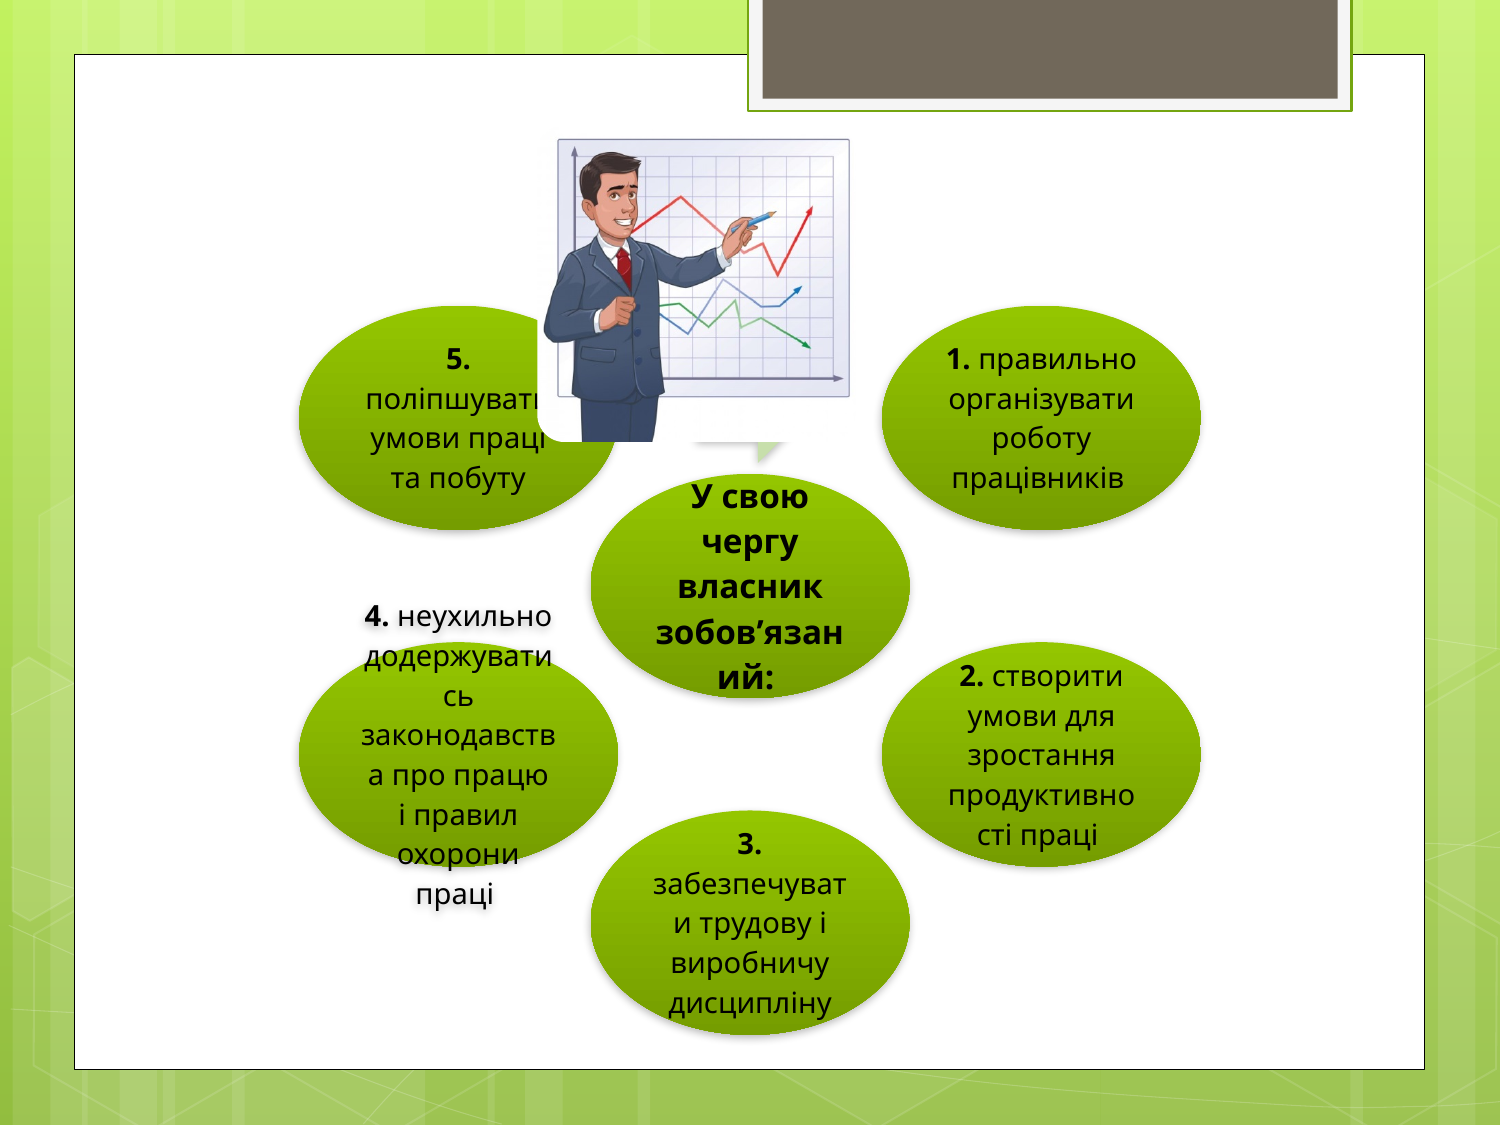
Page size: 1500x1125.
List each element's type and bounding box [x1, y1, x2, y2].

picture [537, 125, 856, 443]
text_box [111, 136, 1389, 1036]
